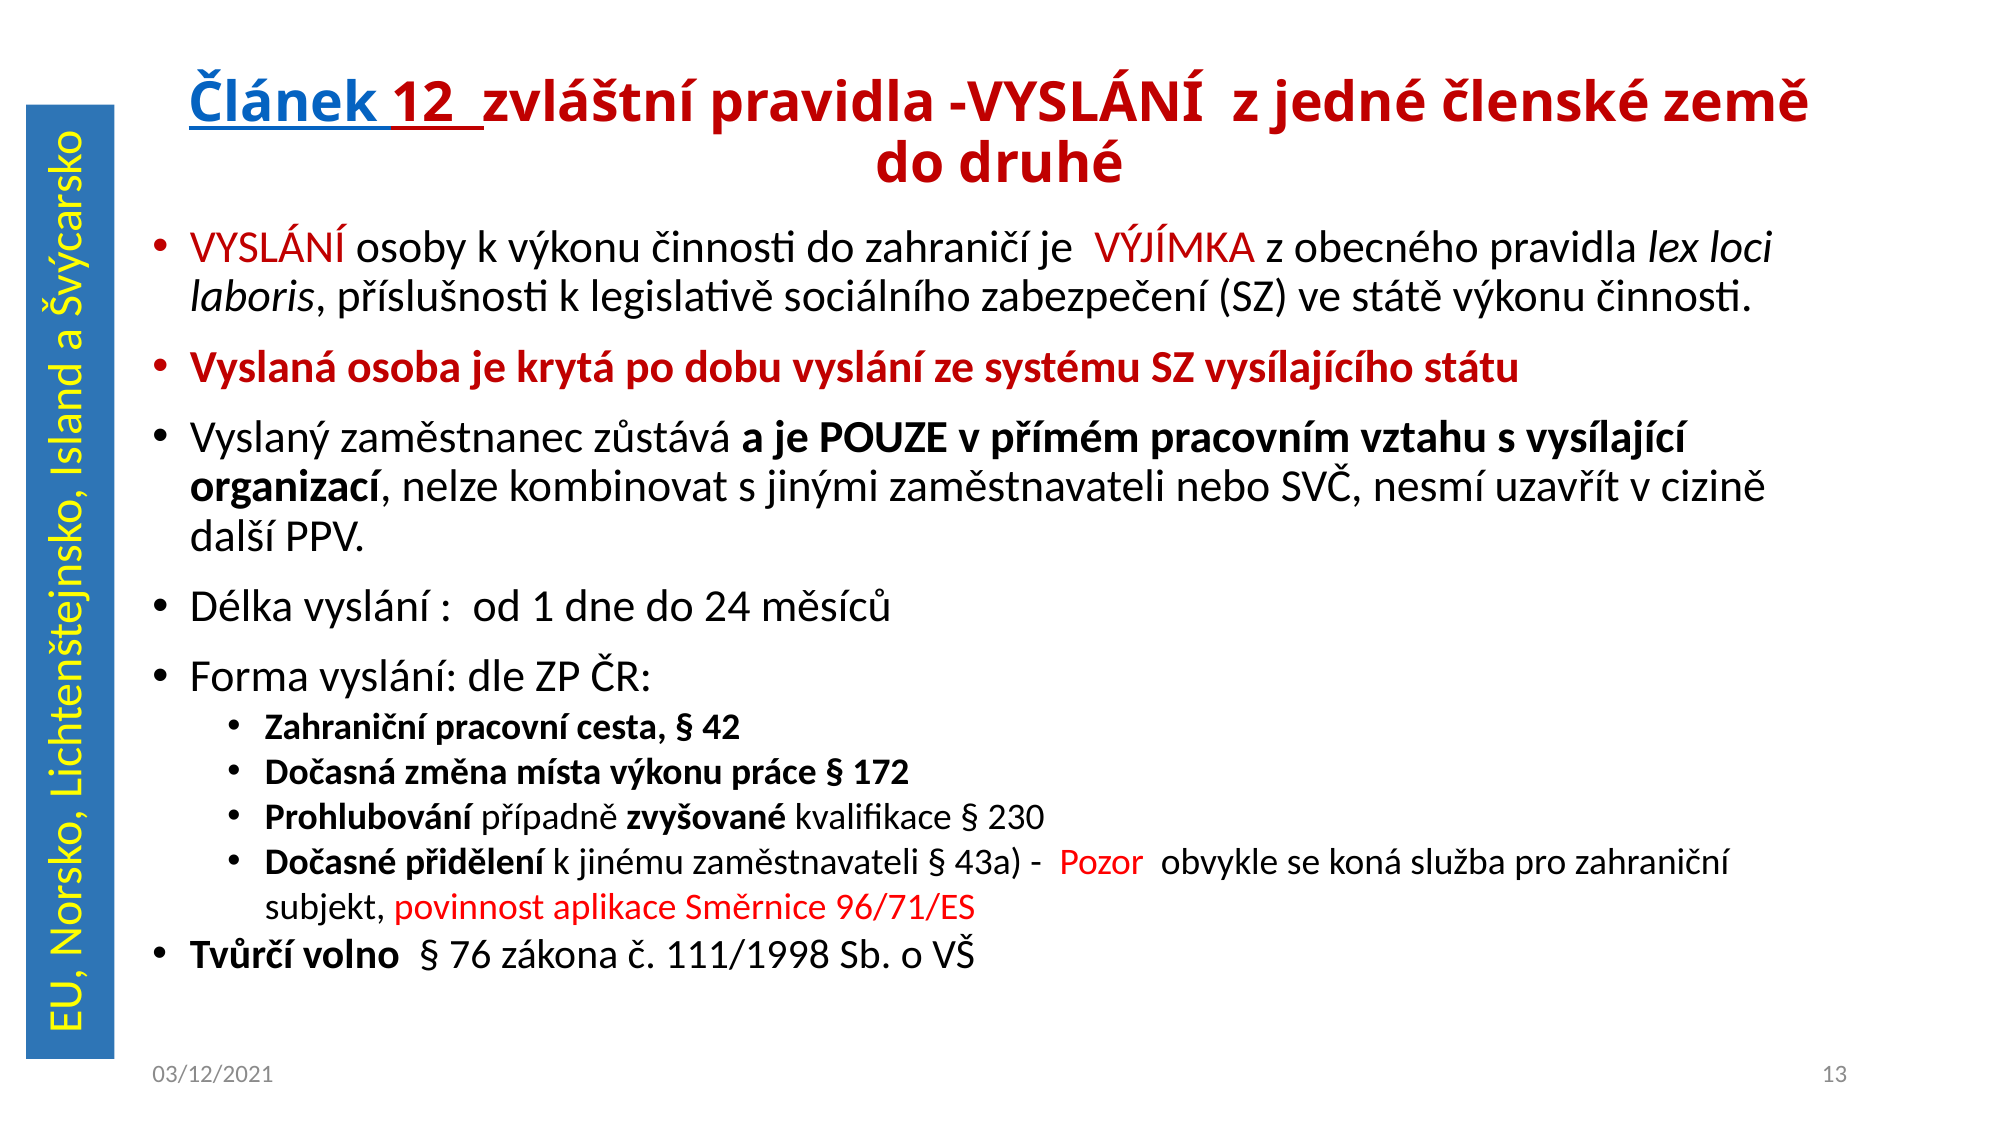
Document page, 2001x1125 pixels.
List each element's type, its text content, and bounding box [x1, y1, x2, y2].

title Článek 12 zvláštní pravidla -VYSLÁNÍ z jedné členské země do druhé [137, 59, 1863, 203]
text_box EU, Norsko, Lichtenštejnsko, Island a Švýcarsko [26, 104, 115, 1059]
slide_number 13 [1412, 1042, 1863, 1103]
list VYSLÁNÍ osoby k výkonu činnosti do zahraničí je VÝJÍMKA z obecného pravidla lex loci laboris, příslušnosti k legislativě sociálního zabezpečení (SZ) ve státě výkonu činnosti. Vyslaná osoba je krytá po dobu vyslání ze systému SZ vysílajícího státu Vyslaný zaměstnanec zůstává a je POUZE v přímém pracovním vztahu s vysílající organizací, nelze kombinovat s jinými zaměstnavateli nebo SVČ, nesmí uzavřít v cizině další PPV. Délka vyslání : od 1 dne do 24 měsíců Forma vyslání: dle ZP ČR: Zahraniční pracovní cesta, § 42 Dočasná změna místa výkonu práce § 172 Prohlubování případně zvyšované kvalifikace § 230 Dočasné přidělení k jinému zaměstnavateli § 43a) - Pozor obvykle se koná služba pro zahraniční subjekt, povinnost aplikace Směrnice 96/71/ES Tvůrčí volno § 76 zákona č. 111/1998 Sb. o VŠ [137, 215, 1863, 1083]
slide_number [137, 1042, 588, 1103]
